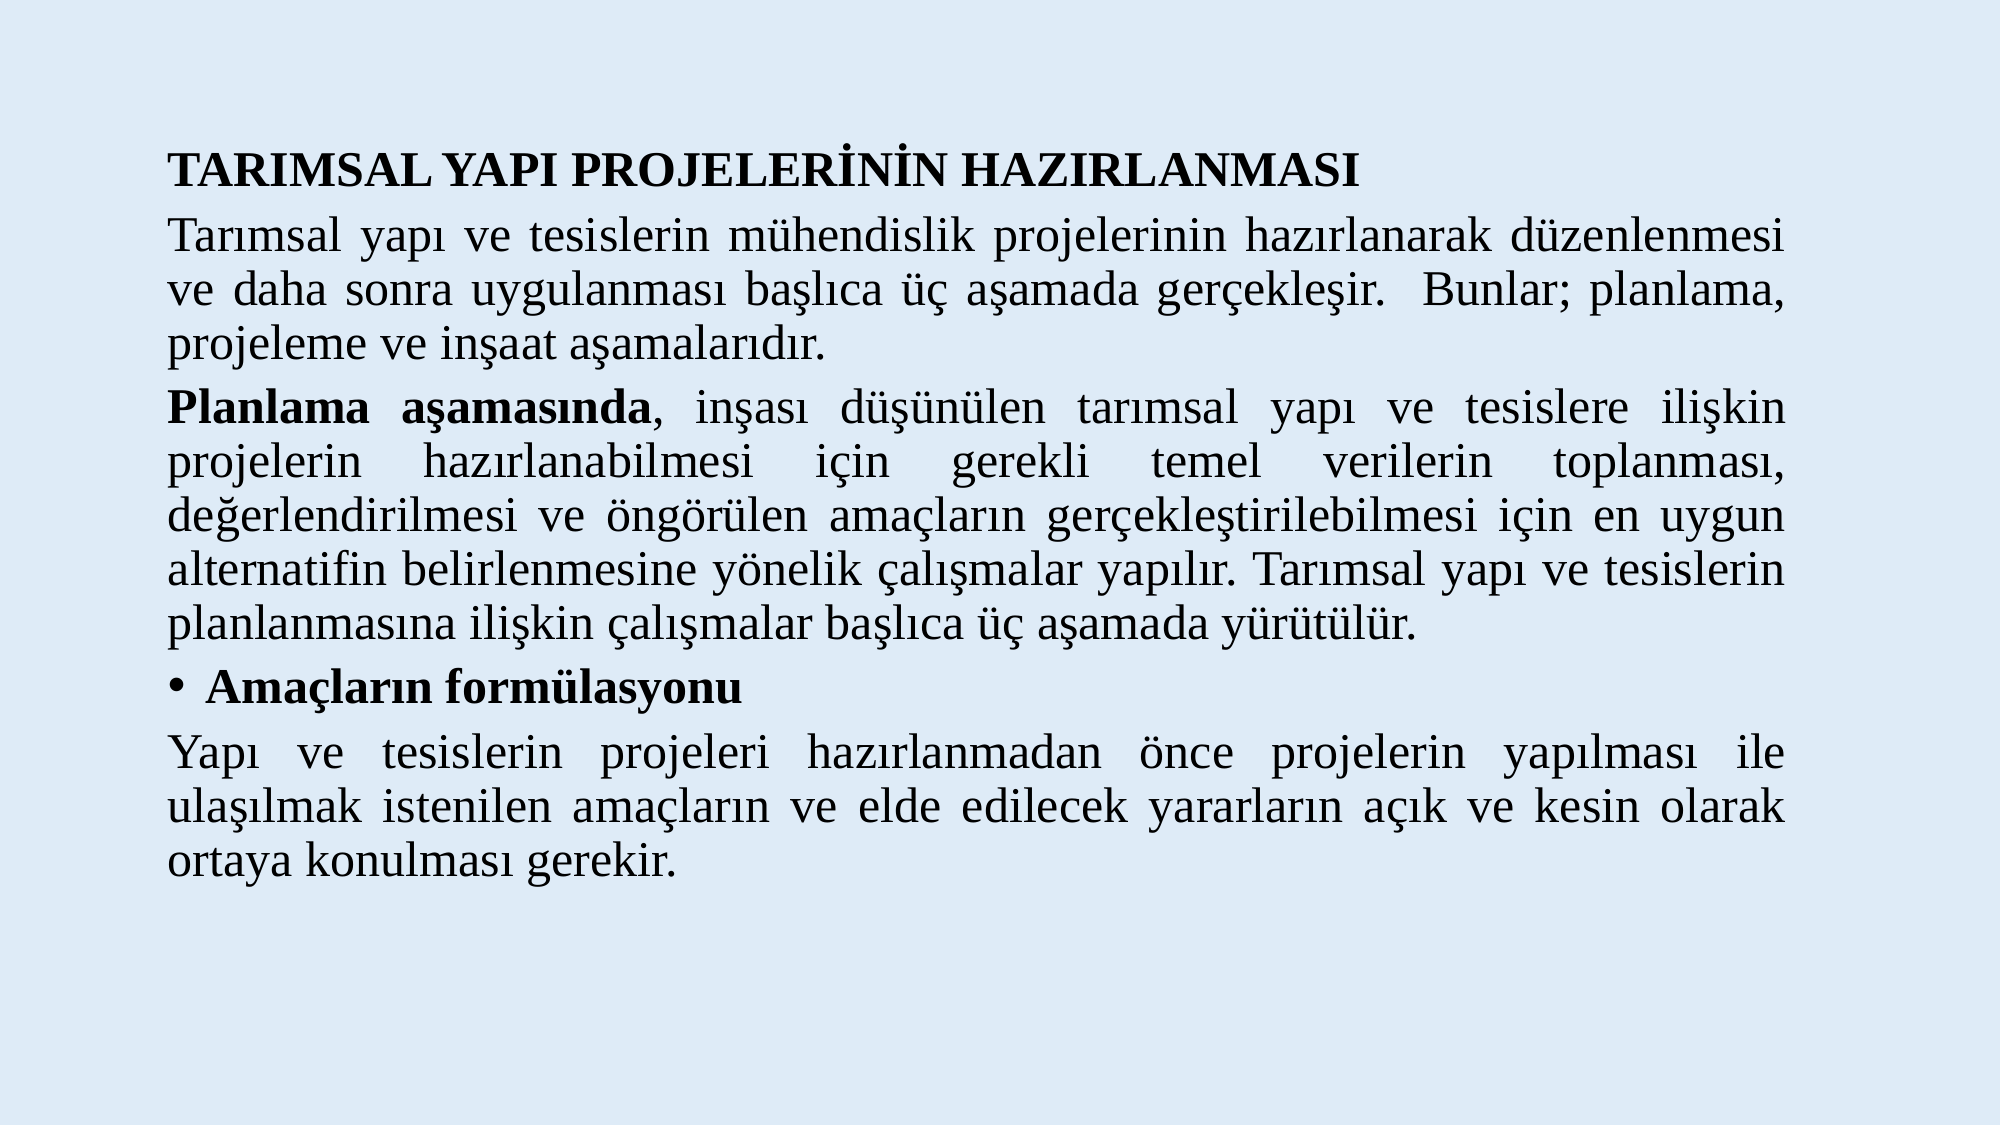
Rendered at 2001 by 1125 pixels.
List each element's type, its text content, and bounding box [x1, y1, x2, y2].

list TARIMSAL YAPI PROJELERİNİN HAZIRLANMASI Tarımsal yapı ve tesislerin mühendislik projelerinin hazırlanarak düzenlenmesi ve daha sonra uygulanması başlıca üç aşamada gerçekleşir. Bunlar; planlama, projeleme ve inşaat aşamalarıdır. Planlama aşamasında, inşası düşünülen tarımsal yapı ve tesislere ilişkin projelerin hazırlanabilmesi için gerekli temel verilerin toplanması, değerlendirilmesi ve öngörülen amaçların gerçekleştirilebilmesi için en uygun alternatifin belirlenmesine yönelik çalışmalar yapılır. Tarımsal yapı ve tesislerin planlanmasına ilişkin çalışmalar başlıca üç aşamada yürütülür. Amaçların formülasyonu Yapı ve tesislerin projeleri hazırlanmadan önce projelerin yapılması ile ulaşılmak istenilen amaçların ve elde edilecek yararların açık ve kesin olarak ortaya konulması gerekir. [77, 136, 1803, 1039]
